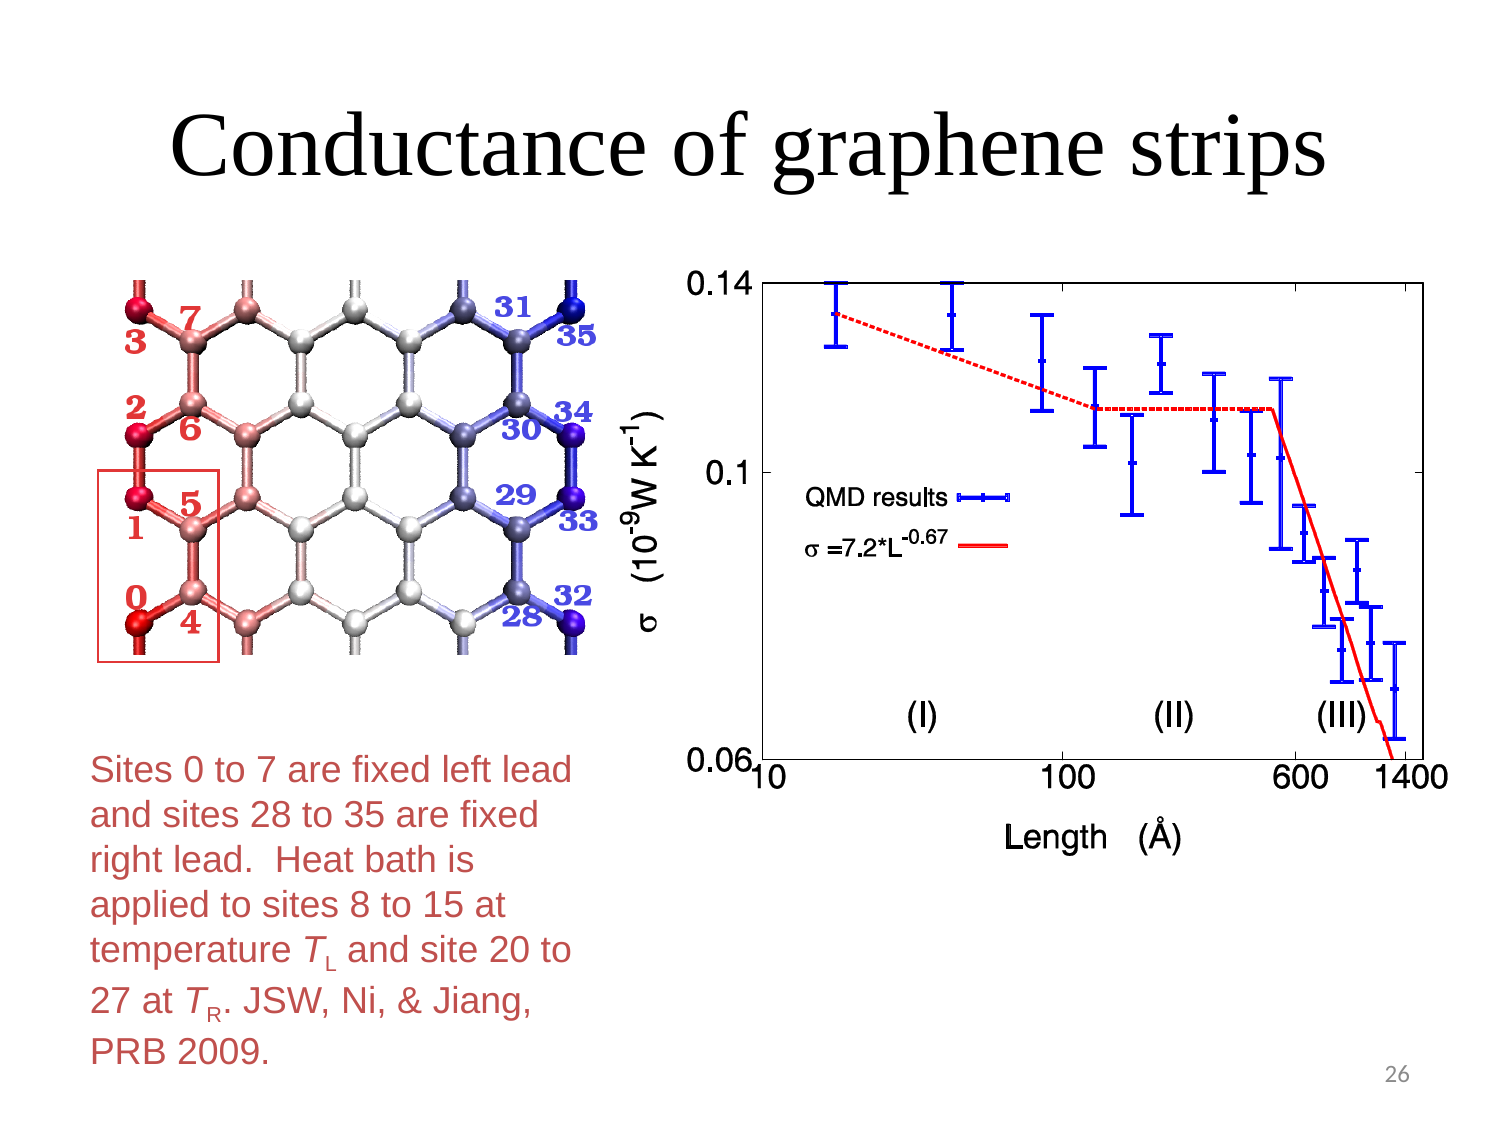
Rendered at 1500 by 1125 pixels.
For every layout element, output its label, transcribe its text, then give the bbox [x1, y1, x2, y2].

slide_number 26 [1074, 1042, 1425, 1103]
picture [87, 274, 601, 698]
text_box Sites 0 to 7 are fixed left lead and sites 28 to 35 are fixed right lead. Heat bath is applied to sites 8 to 15 at temperature TL and site 20 to 27 at TR. JSW, Ni, & Jiang, PRB 2009. [74, 737, 600, 1080]
picture [612, 262, 1451, 863]
title Conductance of graphene strips [75, 45, 1425, 233]
